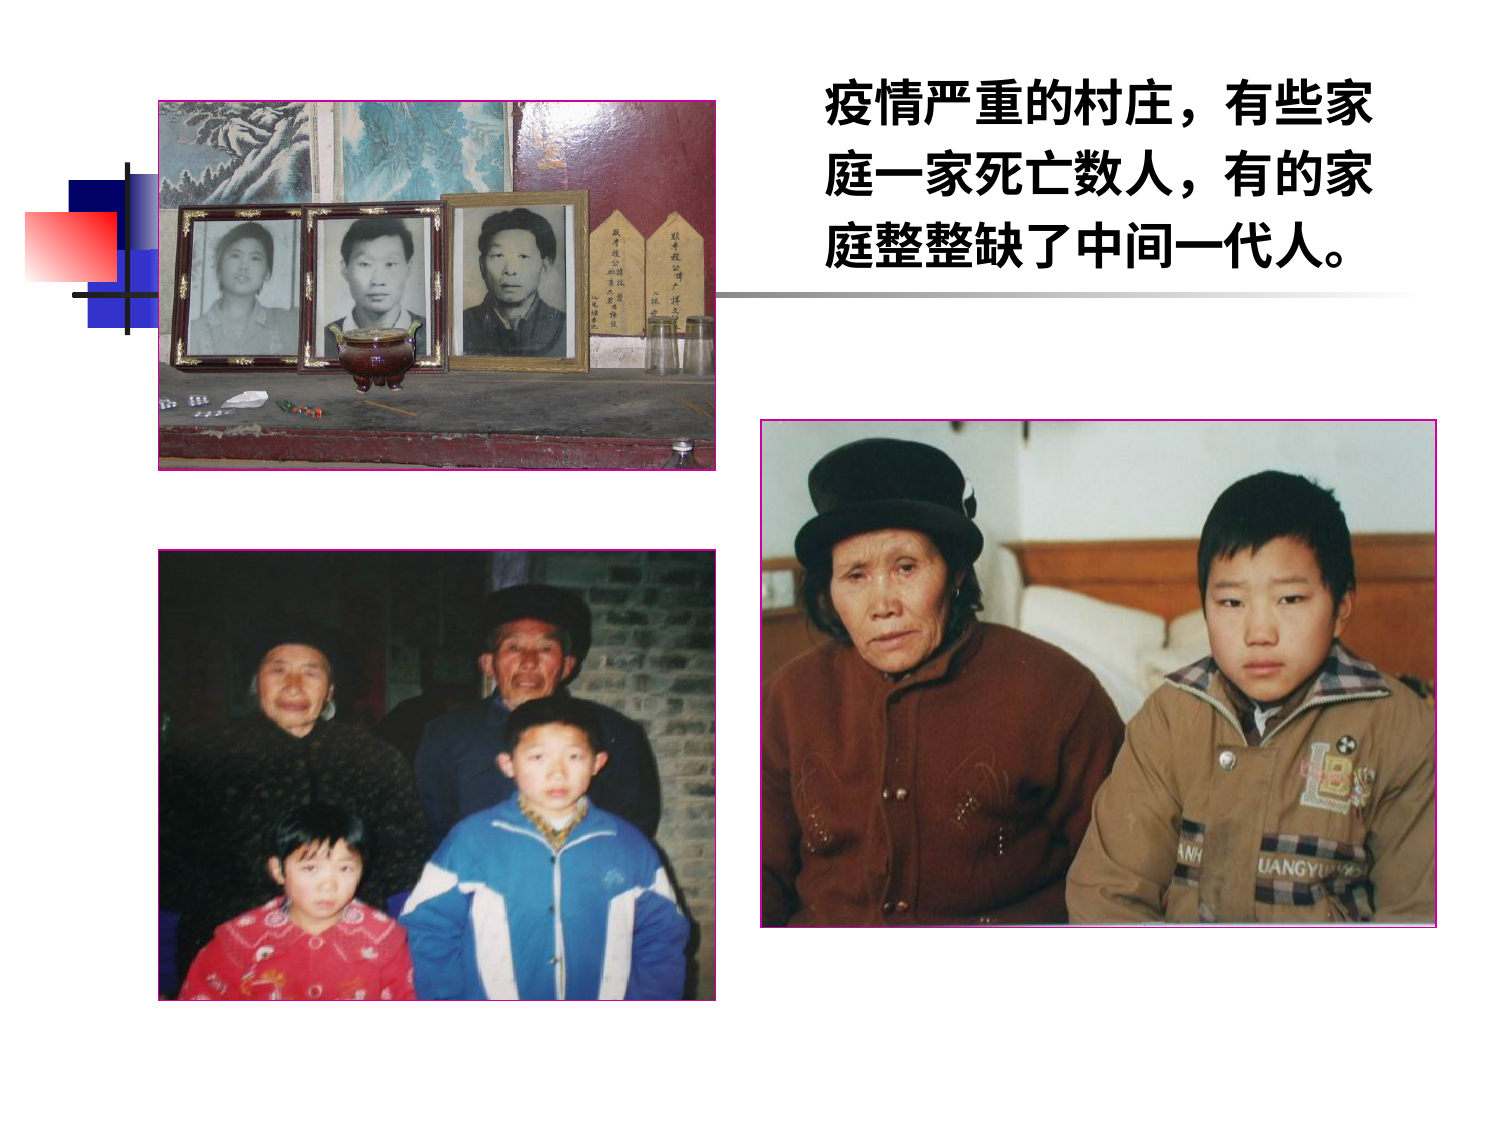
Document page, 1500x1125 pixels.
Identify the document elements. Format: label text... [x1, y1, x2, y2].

text_box 疫情严重的村庄，有些家庭一家死亡数人，有的家庭整整缺了中间一代人。 [809, 54, 1400, 280]
picture [761, 420, 1436, 927]
title 艾滋病的危害 [182, 42, 1390, 231]
picture [159, 550, 715, 1000]
picture [159, 101, 715, 470]
